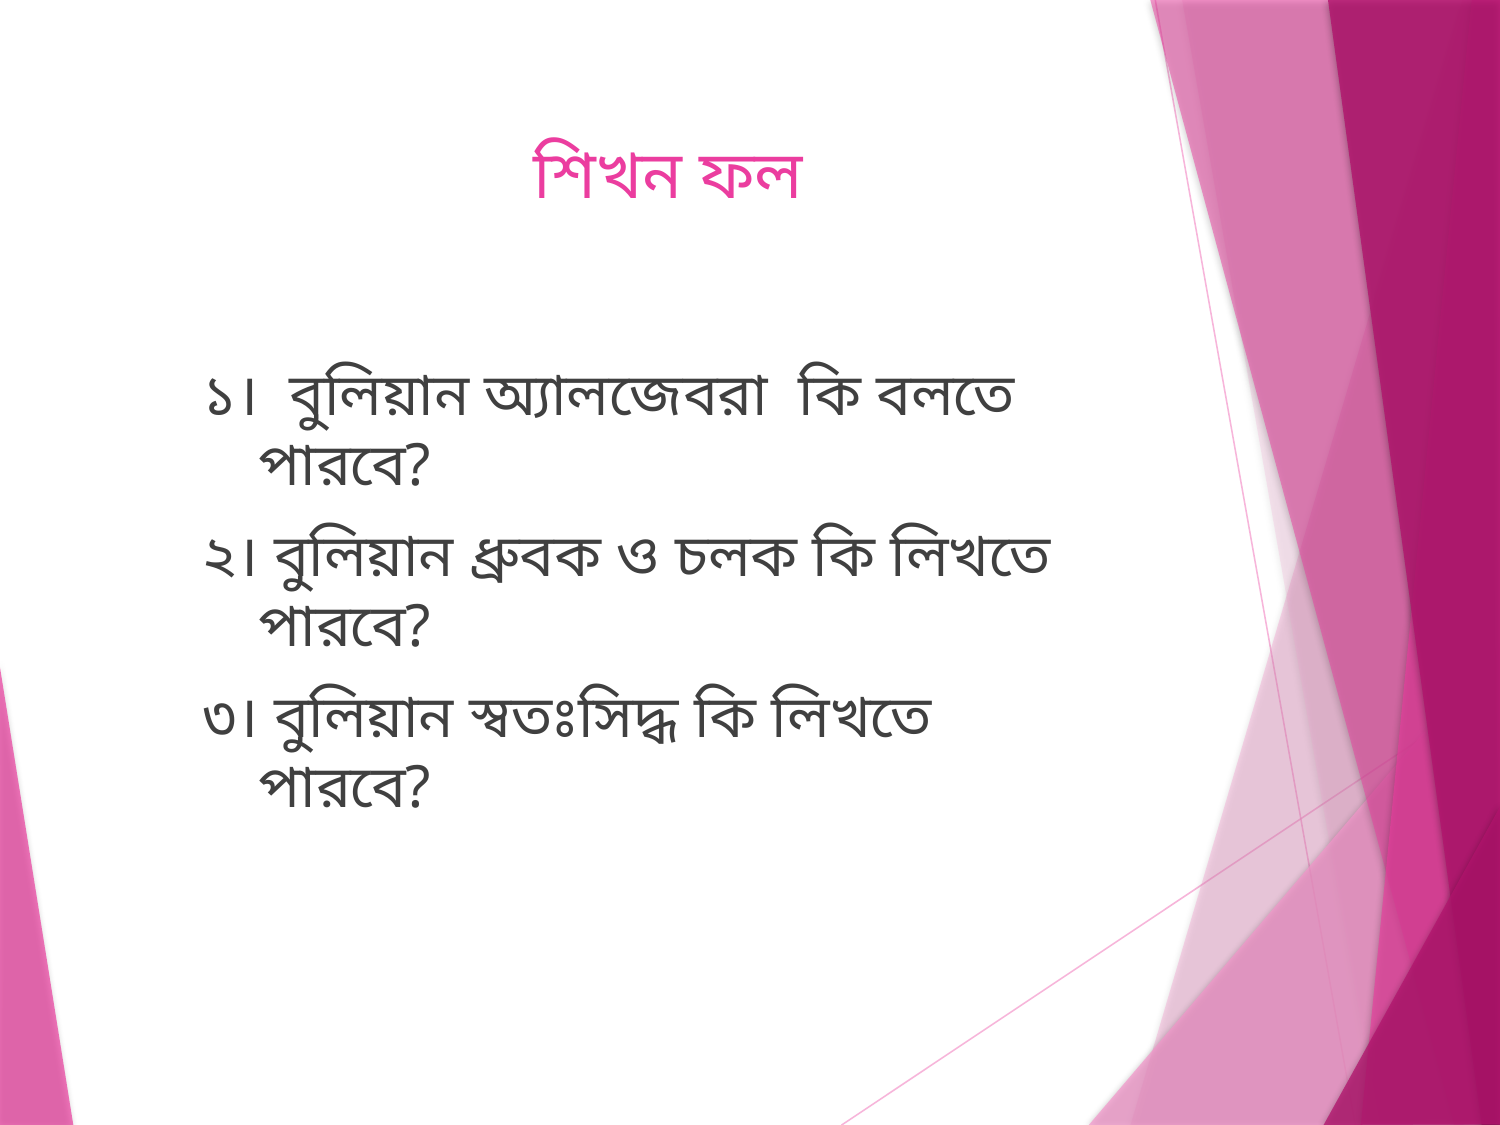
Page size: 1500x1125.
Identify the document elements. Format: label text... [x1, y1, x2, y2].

list ১। বুলিয়ান অ্যালজেবরা কি বলতে পারবে? ২। বুলিয়ান ধ্রুবক ও চলক কি লিখতে পারবে? ৩। বুলিয়ান স্বতঃসিদ্ধ কি লিখতে পারবে? [187, 350, 1100, 675]
title শিখন ফল [450, 125, 888, 275]
